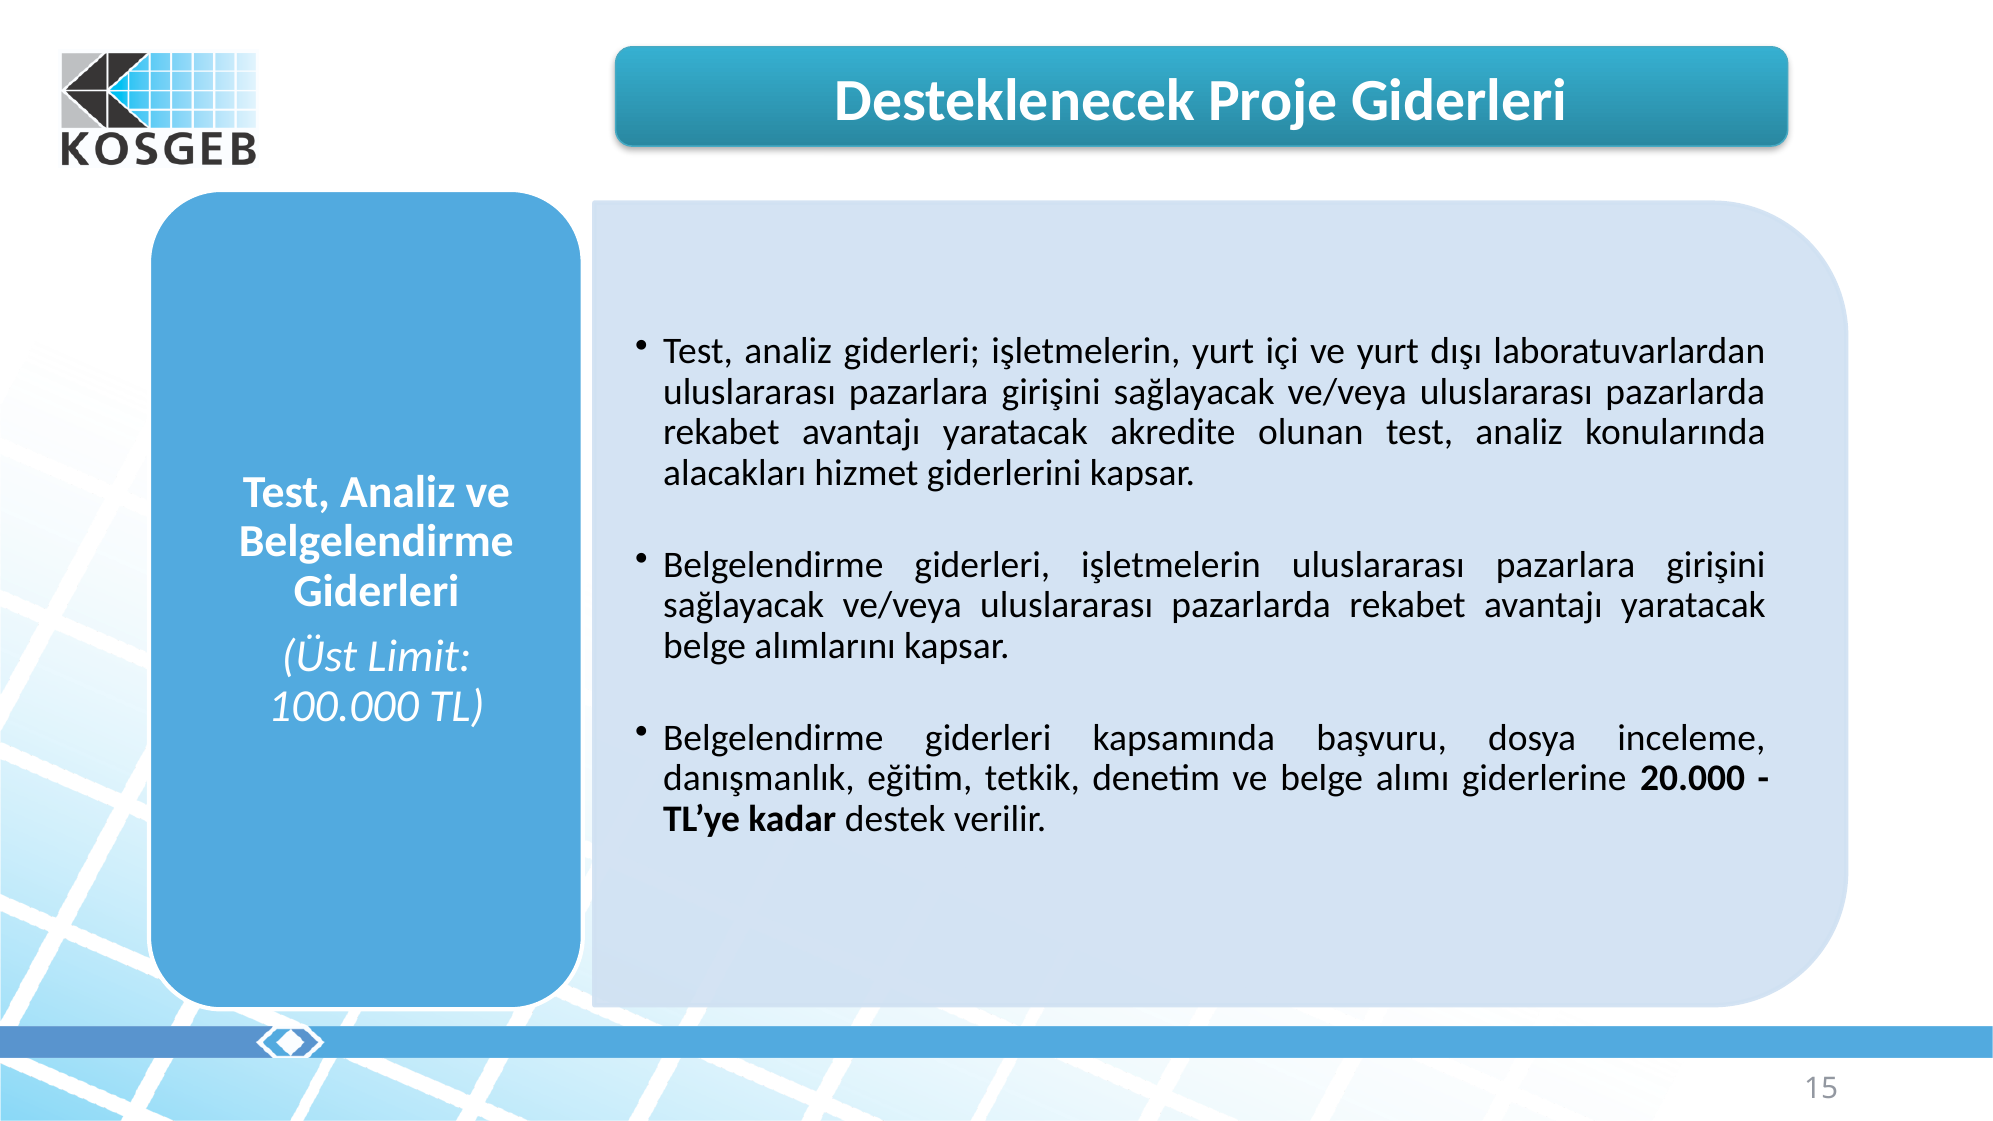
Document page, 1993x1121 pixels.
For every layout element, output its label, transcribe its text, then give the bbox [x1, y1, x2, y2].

text_box Desteklenecek Proje Giderleri [614, 46, 1789, 147]
slide_number 15 [1388, 1059, 1854, 1119]
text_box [148, 181, 1858, 1027]
picture [0, 0, 1993, 1121]
